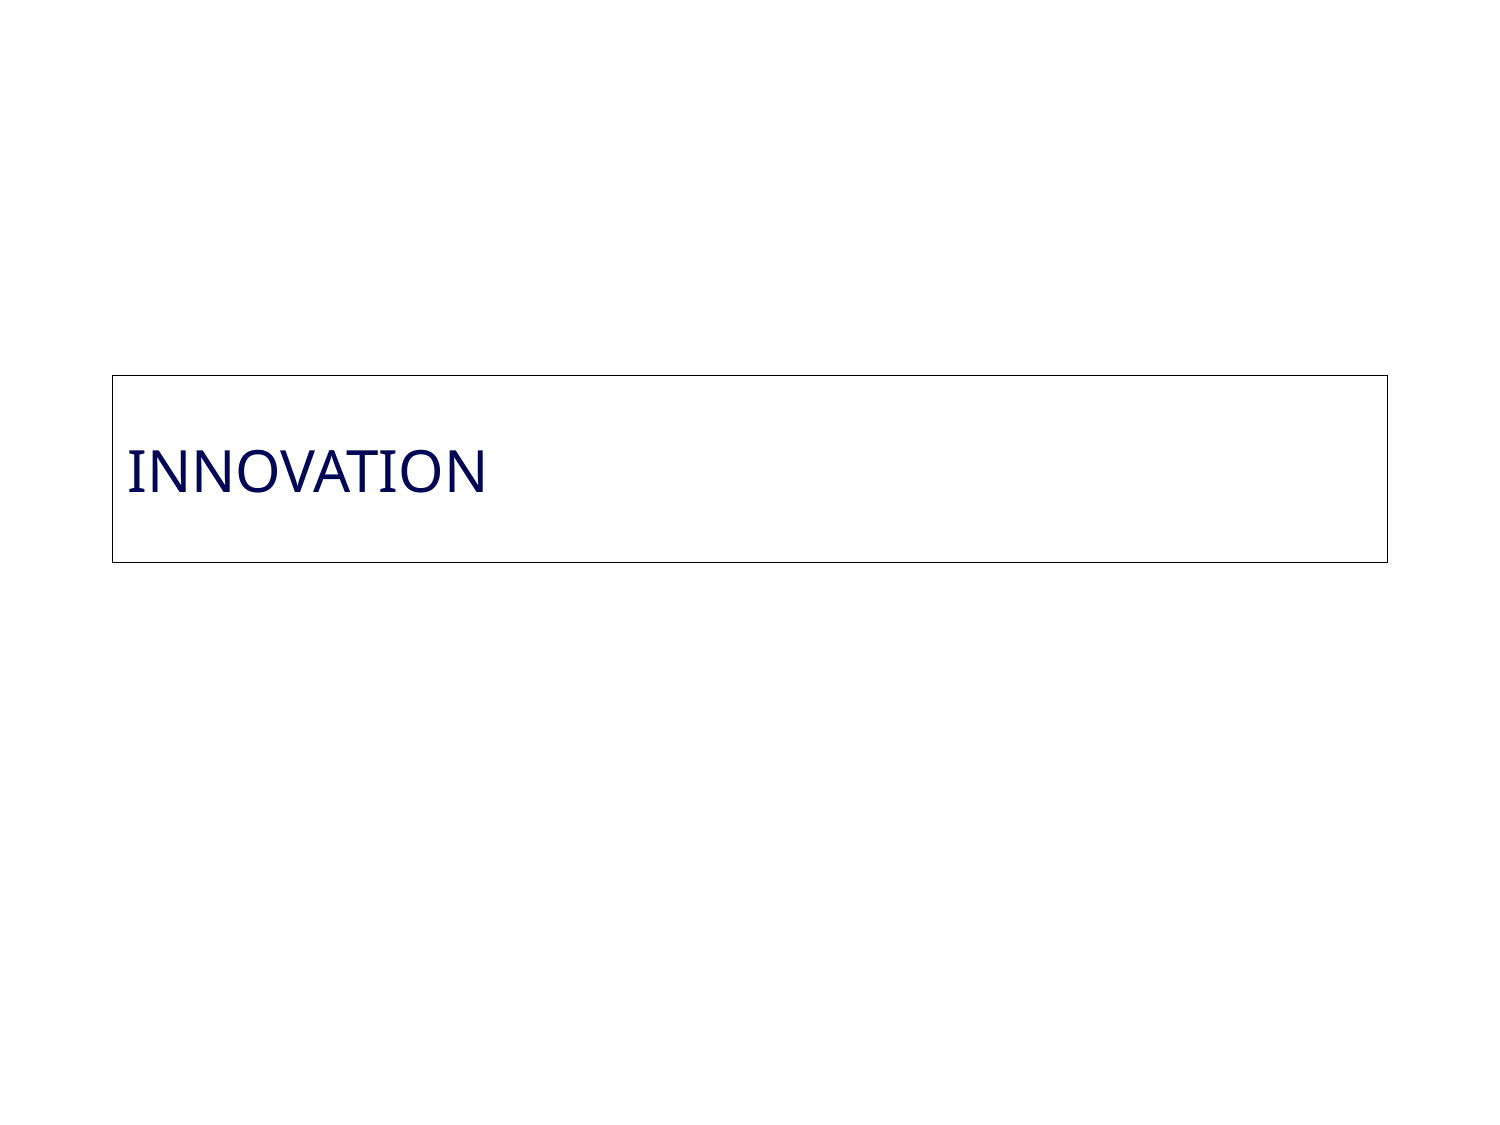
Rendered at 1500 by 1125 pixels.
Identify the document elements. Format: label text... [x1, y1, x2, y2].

title INNOVATION [112, 375, 1388, 563]
